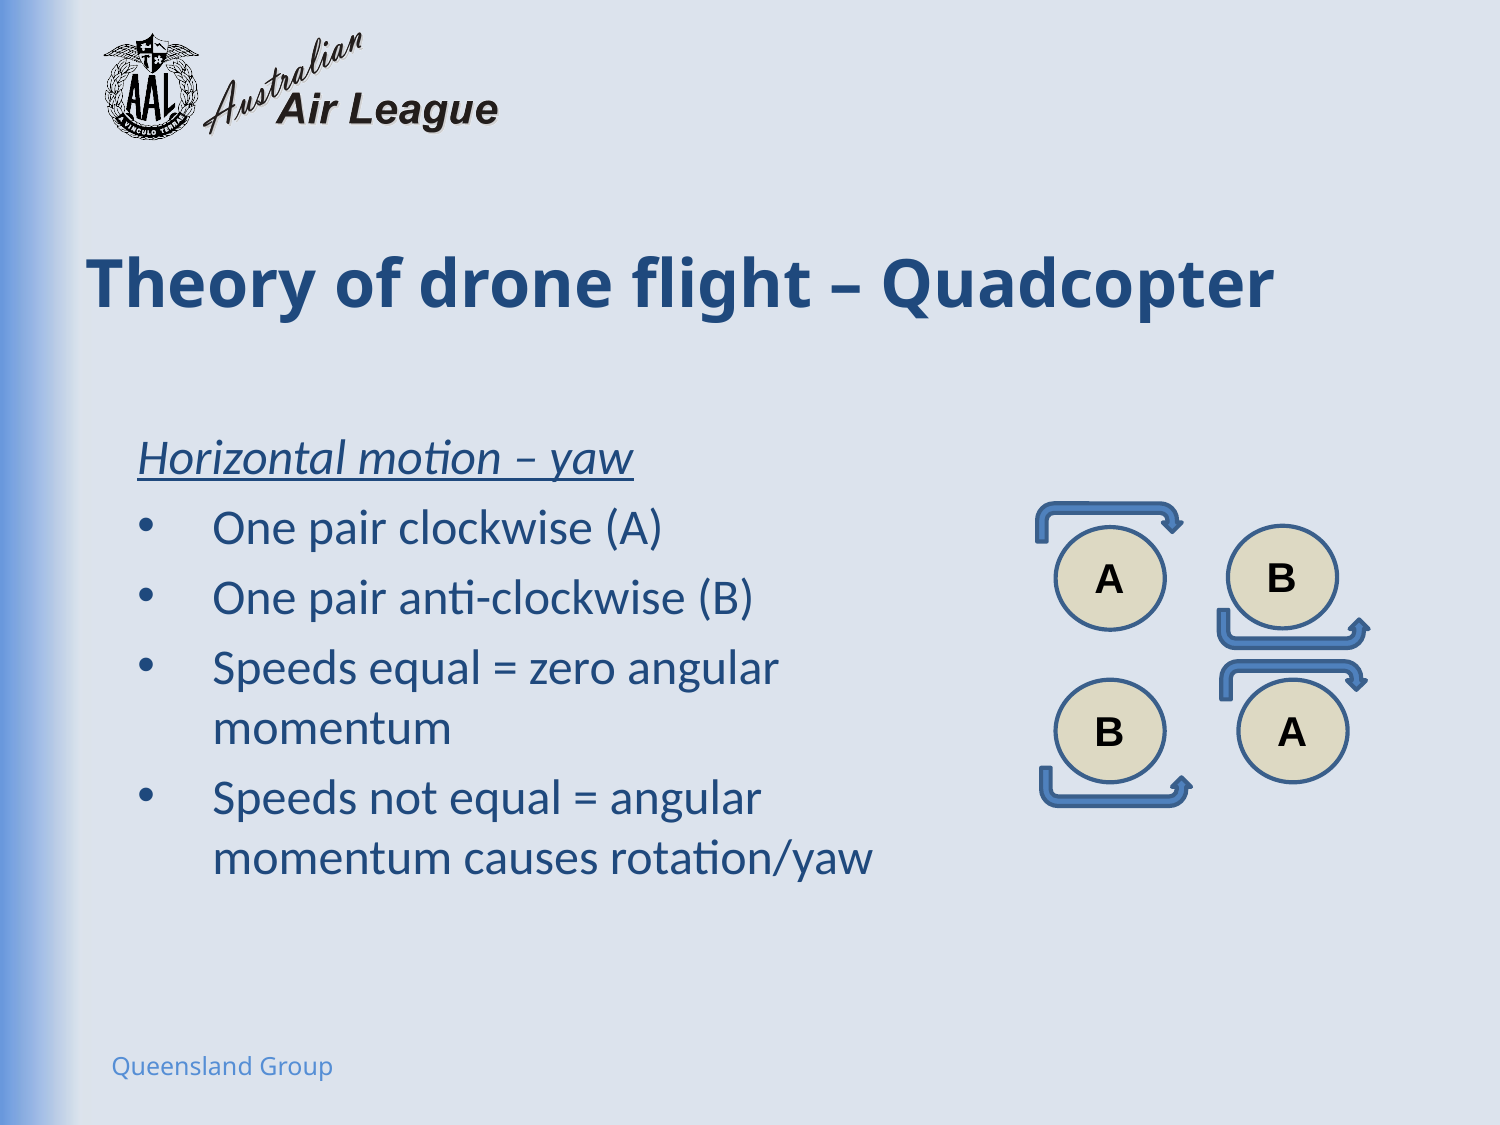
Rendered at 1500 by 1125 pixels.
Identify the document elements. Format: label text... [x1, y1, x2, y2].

text_box Horizontal motion – yaw One pair clockwise (A) One pair anti-clockwise (B) Speeds equal = zero angular momentum Speeds not equal = angular momentum causes rotation/yaw [122, 416, 916, 833]
title Theory of drone flight – Quadcopter [70, 210, 1369, 352]
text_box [1036, 503, 1369, 807]
picture [0, 0, 1500, 1125]
text_box Queensland Group [70, 1042, 375, 1090]
